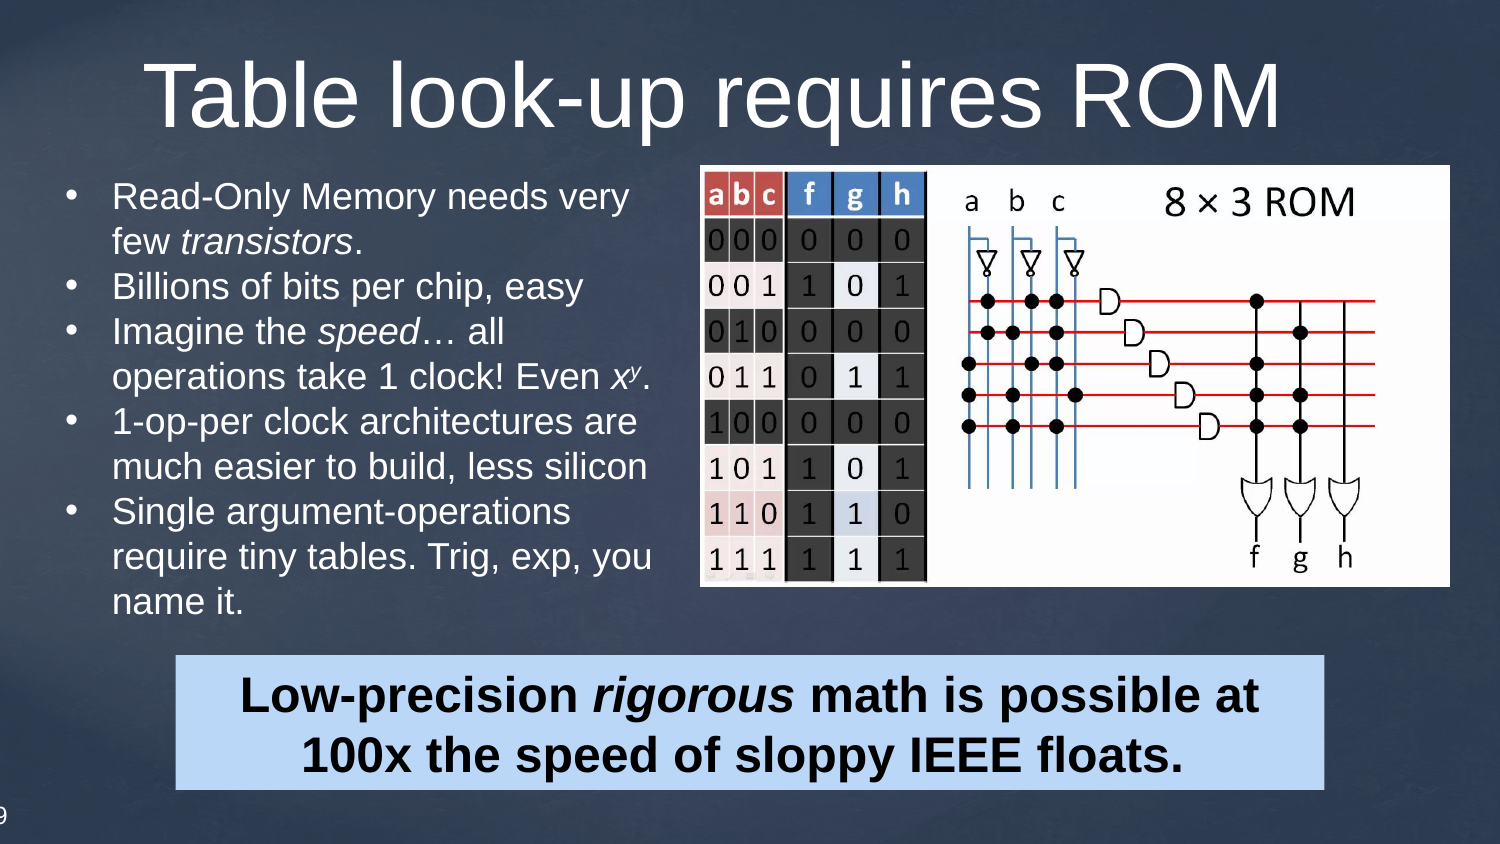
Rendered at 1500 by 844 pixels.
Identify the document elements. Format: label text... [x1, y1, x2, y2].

title Table look-up requires ROM [127, 41, 1365, 154]
text_box Low-precision rigorous math is possible at 100x the speed of sloppy IEEE floats. [175, 655, 1325, 790]
text_box Read-Only Memory needs very few transistors. Billions of bits per chip, easy Imagine the speed… all operations take 1 clock! Even xy. 1-op-per clock architectures are much easier to build, less silicon Single argument-operations require tiny tables. Trig, exp, you name it. [50, 165, 679, 630]
picture [700, 164, 1451, 587]
